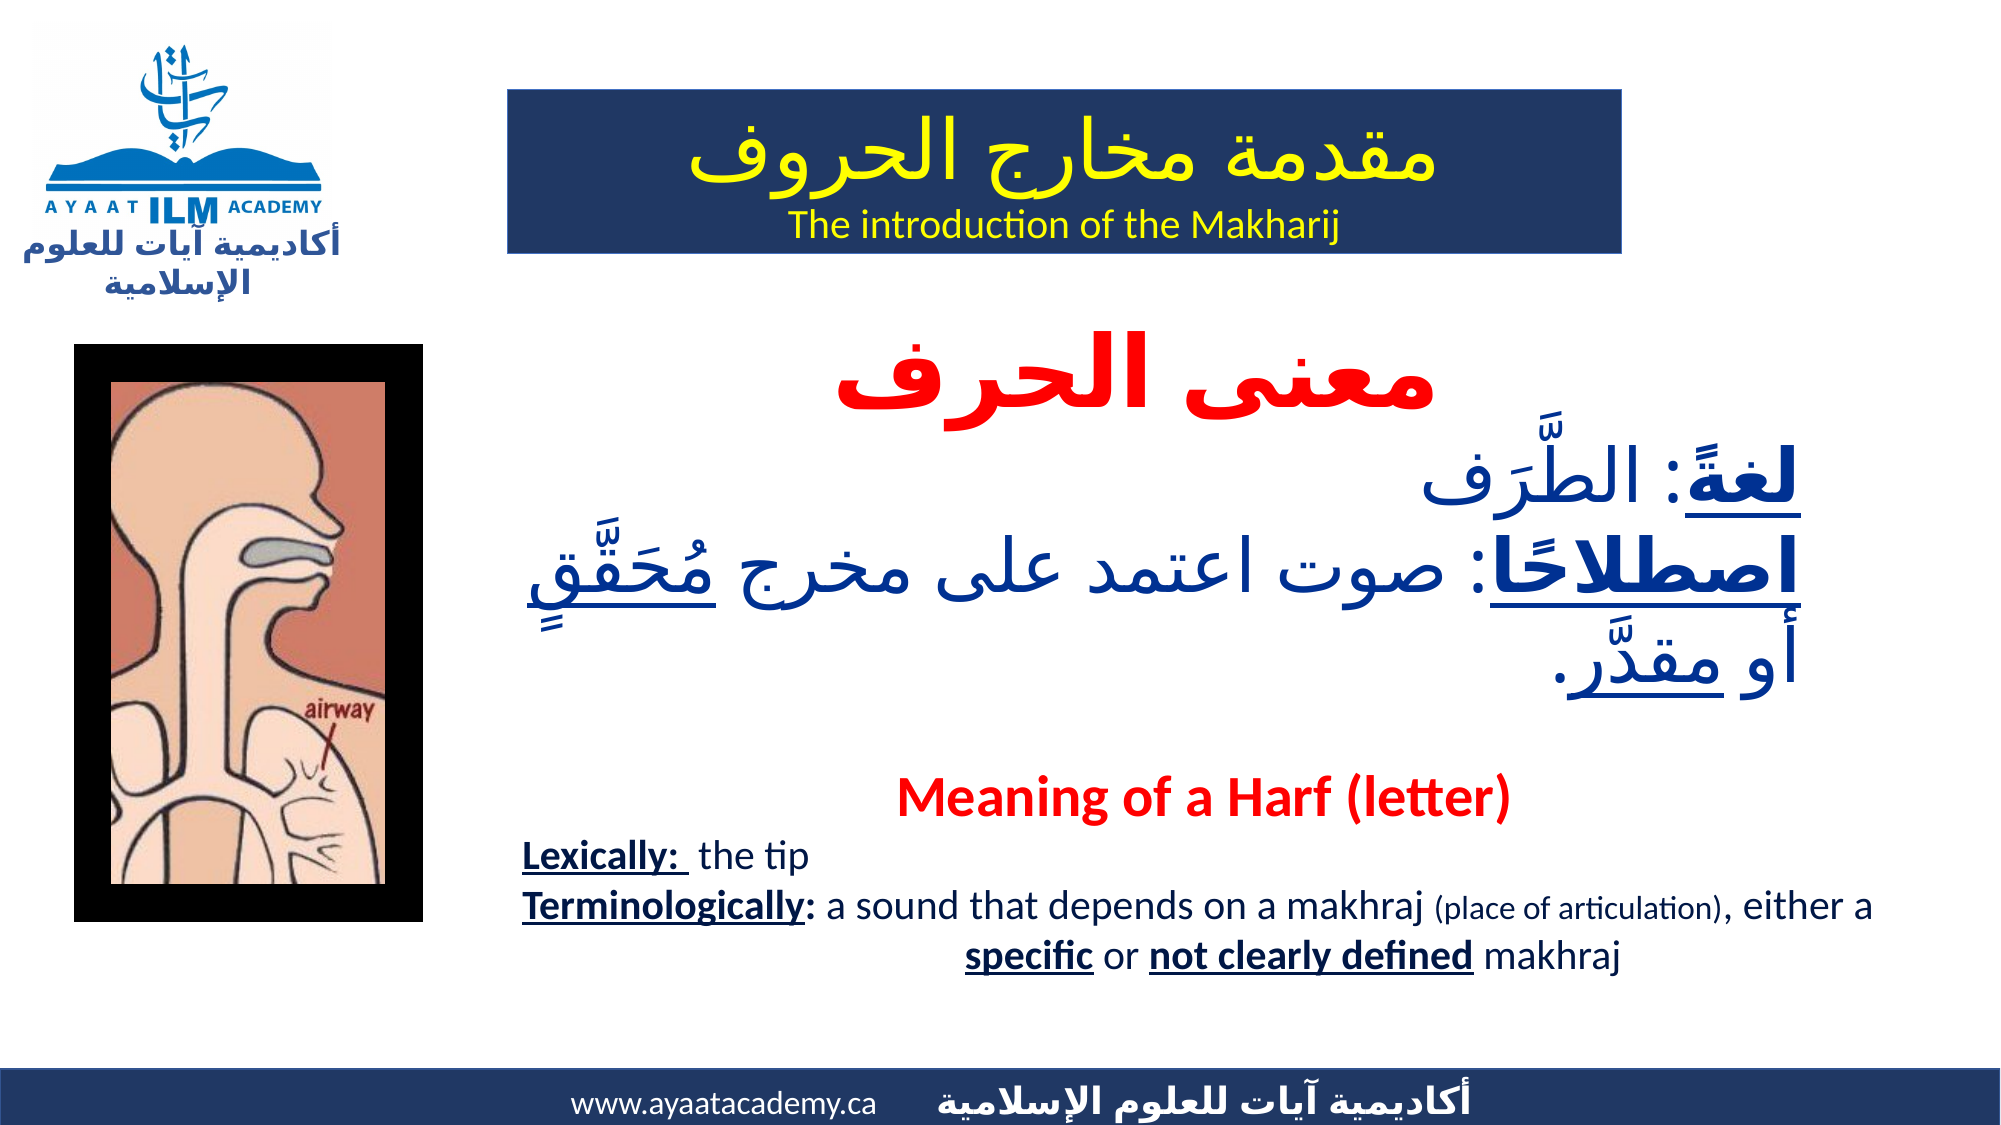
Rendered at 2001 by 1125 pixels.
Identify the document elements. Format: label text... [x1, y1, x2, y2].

text_box Meaning of a Harf (letter) Lexically: the tip Terminologically: a sound that depends on a makhraj (place of articulation), either a specific or not clearly defined makhraj. [507, 750, 1902, 986]
text_box مقدمة مخارج الحروف The introduction of the Makharij [507, 89, 1622, 254]
picture [32, 21, 332, 241]
picture [111, 381, 386, 885]
text_box معنى الحرف لغةً: الطَّرَف اصطلاحًا: صوت اعتمد على مخرج مُحَقَّقٍ أو مقدَّر. [457, 300, 1816, 706]
